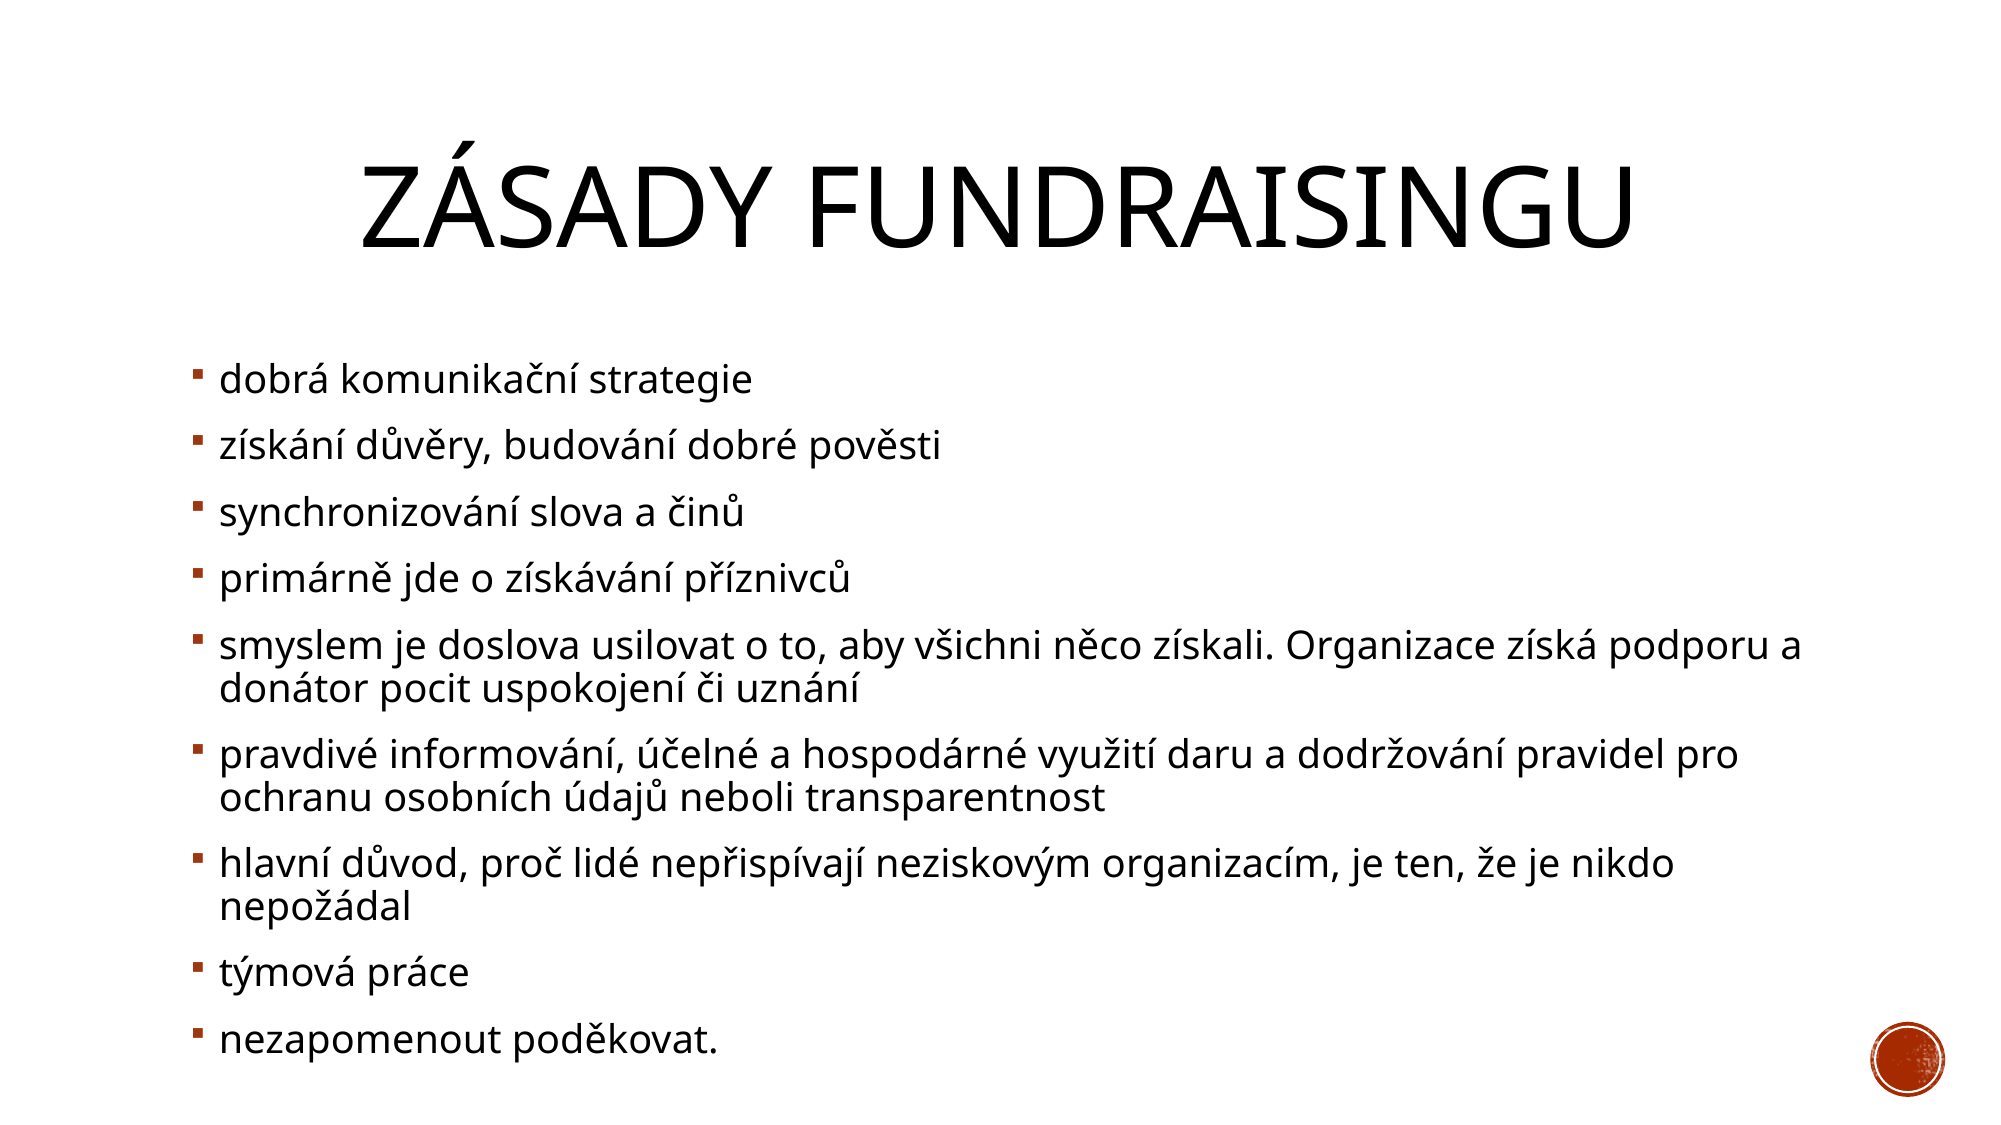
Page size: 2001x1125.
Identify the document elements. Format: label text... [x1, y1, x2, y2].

title Zásady fundraisingu [175, 79, 1826, 280]
list dobrá komunikační strategie získání důvěry, budování dobré pověsti synchronizování slova a činů primárně jde o získávání příznivců smyslem je doslova usilovat o to, aby všichni něco získali. Organizace získá podporu a donátor pocit uspokojení či uznání pravdivé informování, účelné a hospodárné využití daru a dodržování pravidel pro ochranu osobních údajů neboli transparentnost hlavní důvod, proč lidé nepřispívají neziskovým organizacím, je ten, že je nikdo nepožádal týmová práce nezapomenout poděkovat. [175, 280, 1826, 1070]
